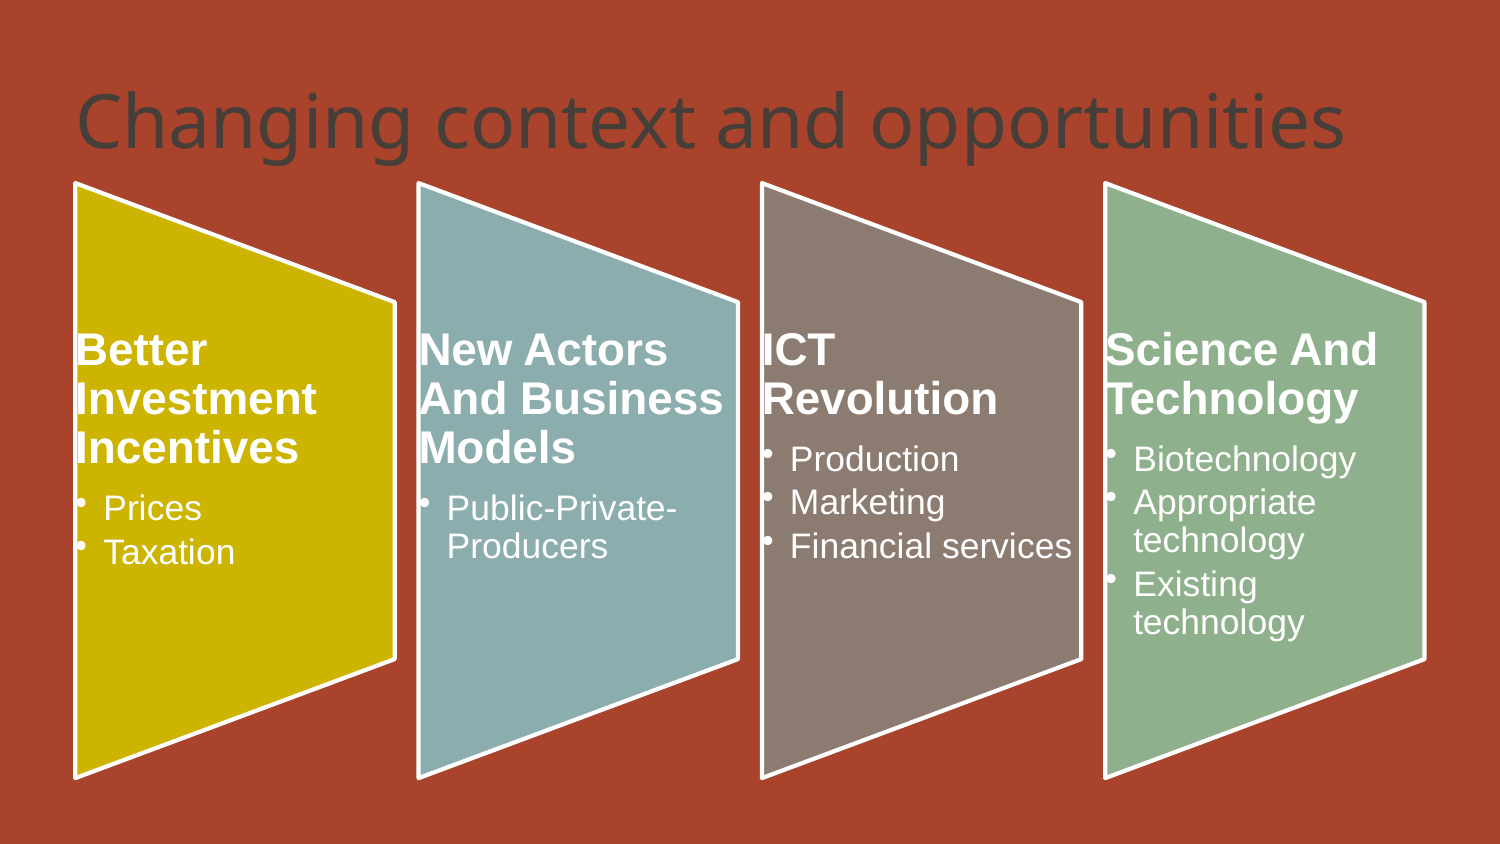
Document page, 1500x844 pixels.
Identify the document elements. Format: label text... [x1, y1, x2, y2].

title Changing context and opportunities [75, 22, 1425, 164]
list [74, 182, 1426, 779]
